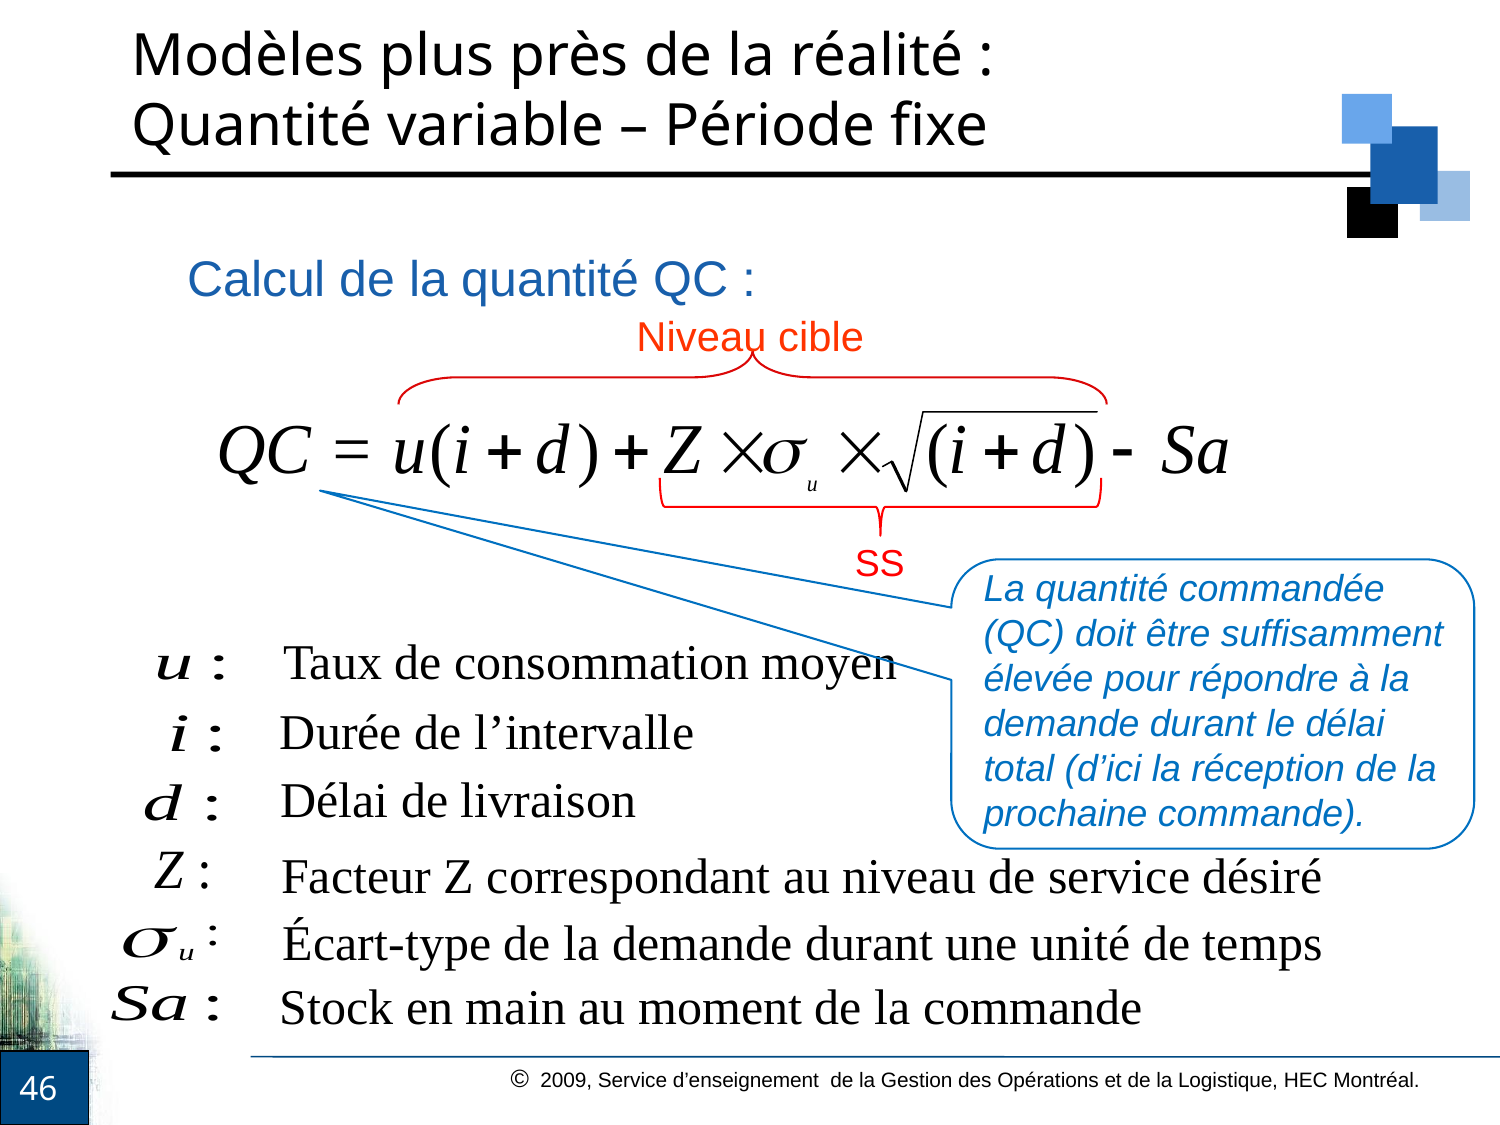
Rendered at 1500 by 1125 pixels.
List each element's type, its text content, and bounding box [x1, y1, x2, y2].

text_box [876, 508, 884, 531]
text_box Écart-type de la demande durant une unité de temps [267, 903, 1339, 979]
picture [0, 873, 120, 1125]
text_box Facteur Z correspondant au niveau de service désiré [266, 835, 1338, 911]
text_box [144, 645, 237, 693]
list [213, 402, 1236, 500]
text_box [130, 773, 230, 834]
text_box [114, 899, 227, 970]
text_box [399, 368, 1106, 400]
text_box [156, 705, 233, 765]
text_box SS [840, 531, 933, 592]
text_box [378, 508, 1475, 849]
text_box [97, 973, 236, 1034]
text_box Niveau cible [412, 302, 1089, 368]
picture [1347, 187, 1398, 238]
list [144, 837, 217, 898]
text_box La quantité commandée (QC) doit être suffisamment élevée pour répondre à la demande durant le délai total (d’ici la réception de la prochaine commande). [968, 556, 1471, 587]
title Modèles plus près de la réalité : Quantité variable – Période fixe [116, 0, 1500, 175]
list Calcul de la quantité QC : [158, 238, 1226, 405]
text_box Délai de livraison [265, 776, 919, 834]
text_box Stock en main au moment de la commande [264, 966, 1159, 1042]
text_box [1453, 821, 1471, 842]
text_box Taux de consommation moyen [267, 621, 914, 697]
text_box Durée de l’intervalle [264, 691, 710, 767]
